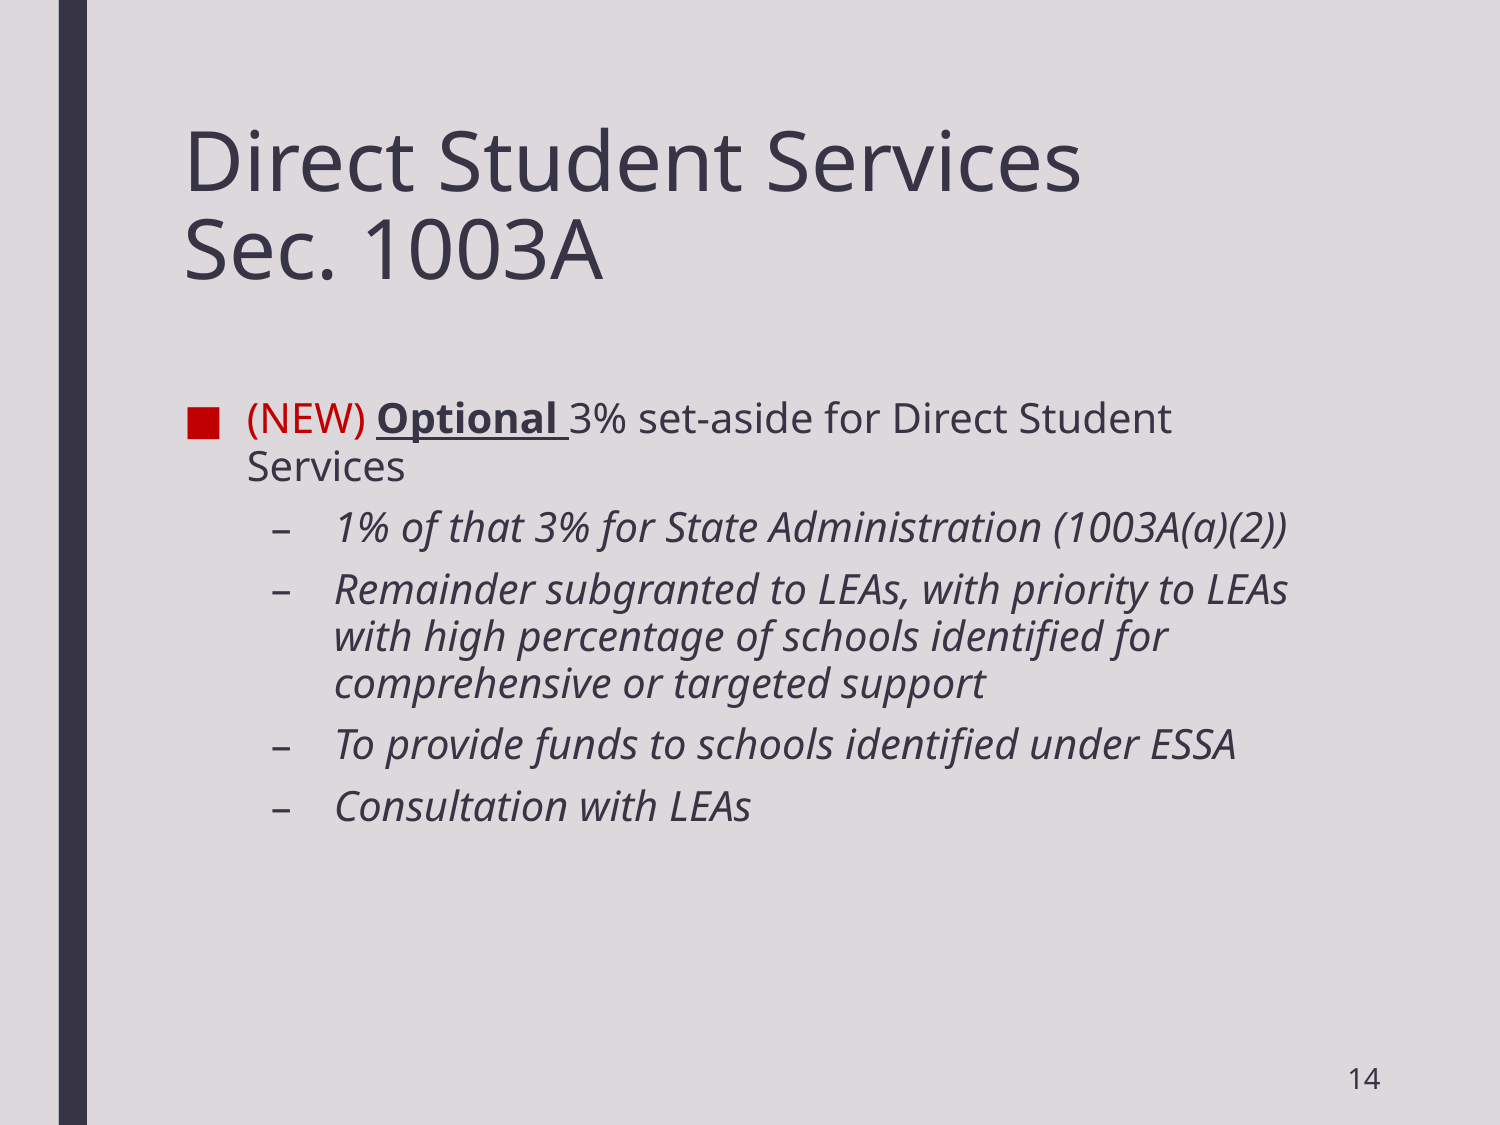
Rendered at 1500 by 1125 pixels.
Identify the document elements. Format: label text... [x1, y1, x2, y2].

title Direct Student Services Sec. 1003A [168, 112, 1351, 357]
list (NEW) Optional 3% set-aside for Direct Student Services 1% of that 3% for State Administration (1003A(a)(2)) Remainder subgranted to LEAs, with priority to LEAs with high percentage of schools identified for comprehensive or targeted support To provide funds to schools identified under ESSA Consultation with LEAs [168, 388, 1351, 982]
slide_number 14 [1165, 1035, 1396, 1125]
